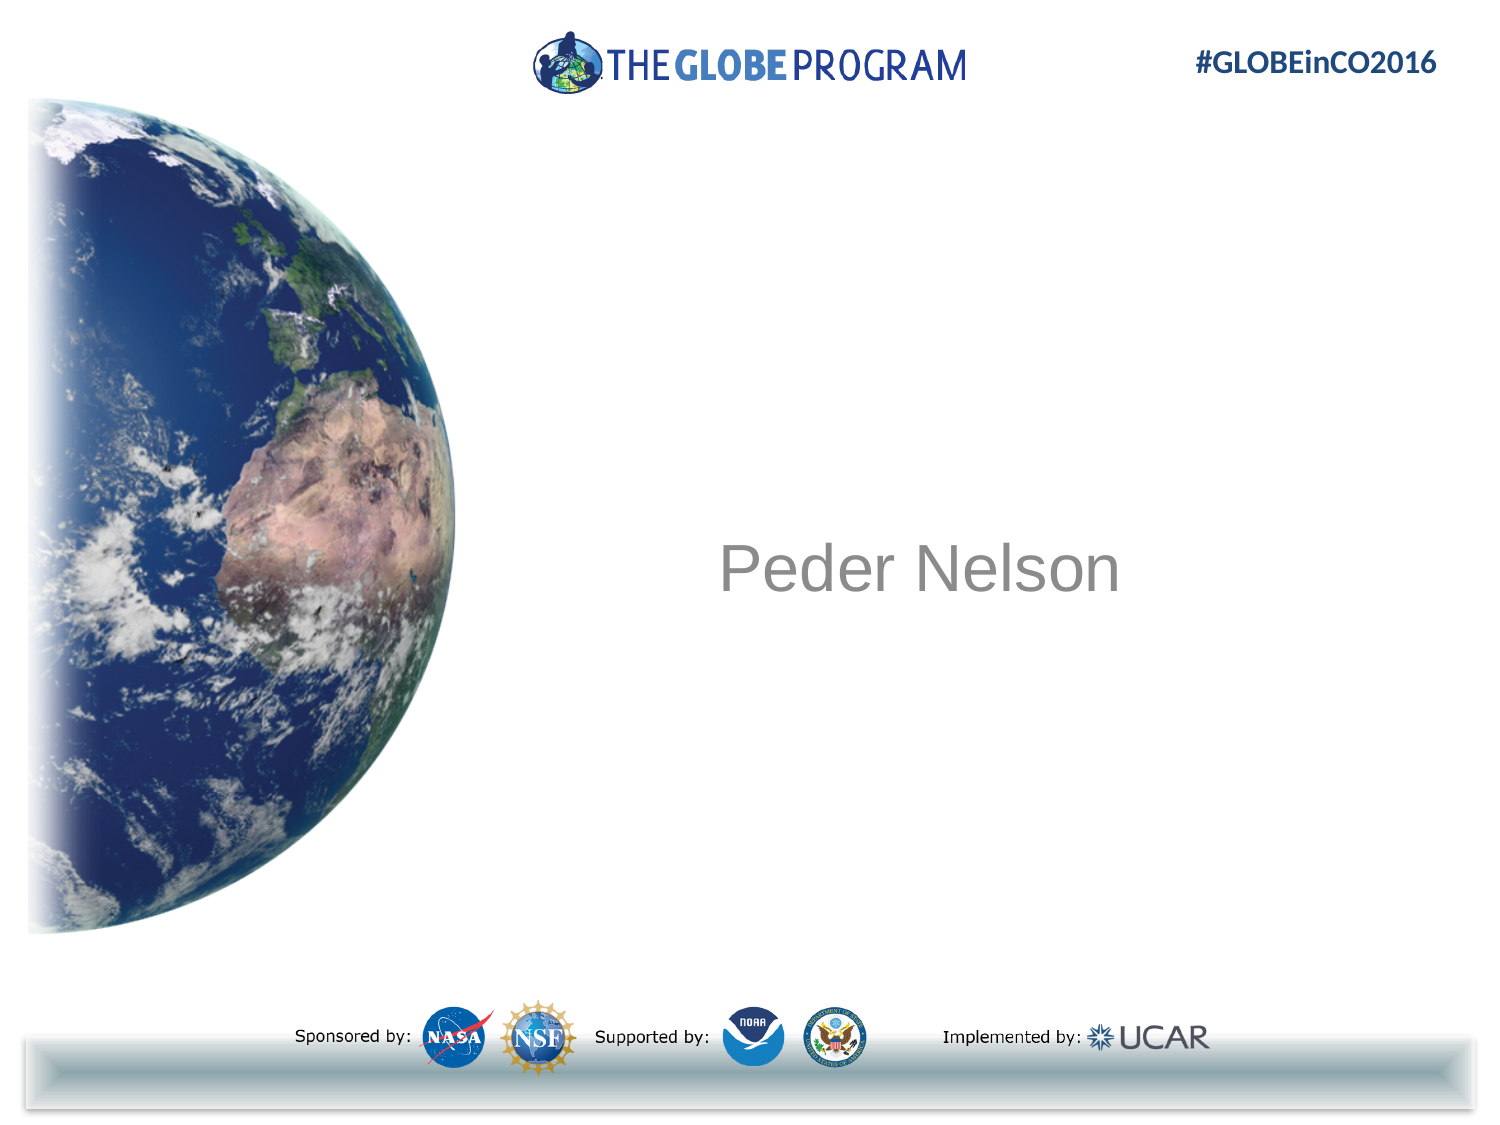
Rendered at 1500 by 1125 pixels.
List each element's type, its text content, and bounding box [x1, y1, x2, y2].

subtitle Peder Nelson [566, 516, 1275, 805]
picture [262, 1000, 1238, 1085]
picture [526, 24, 975, 100]
picture [19, 88, 467, 942]
